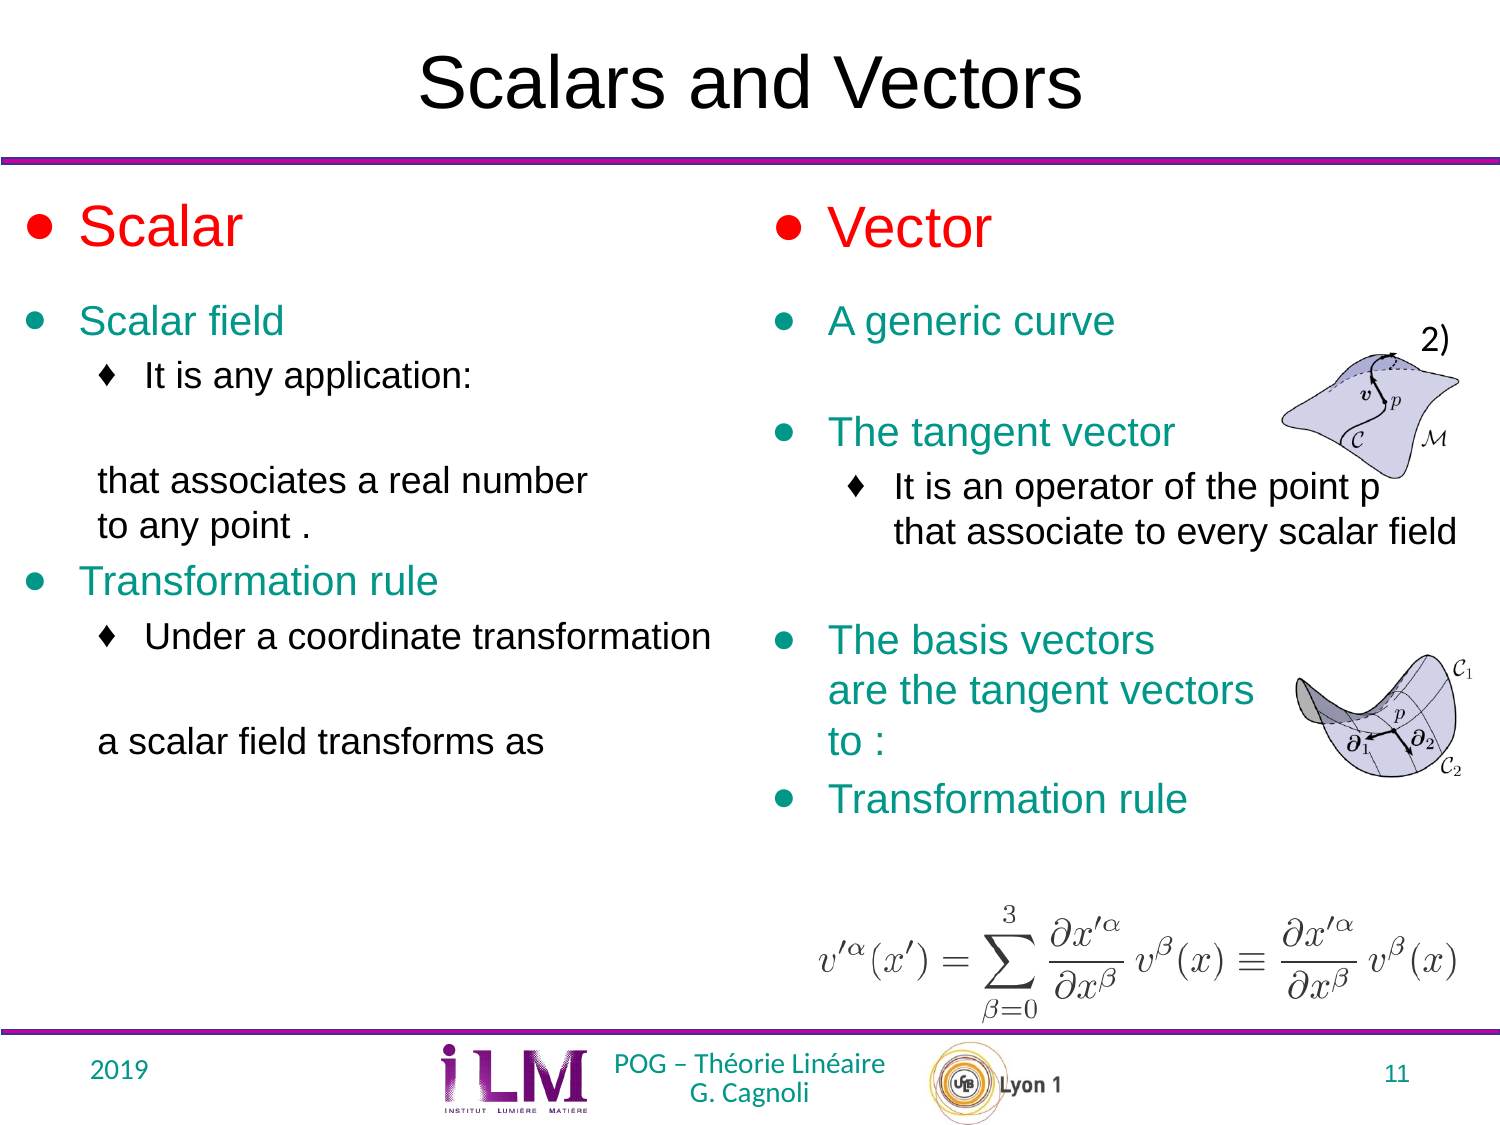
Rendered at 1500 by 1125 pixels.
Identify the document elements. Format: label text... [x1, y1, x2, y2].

slide_number 2019 [75, 1042, 172, 1103]
picture [1286, 645, 1477, 789]
text_box [668, 192, 1500, 933]
picture [813, 896, 1459, 1026]
text_box Vector [756, 181, 1427, 270]
picture [1275, 342, 1465, 485]
text_box Scalar [7, 180, 678, 269]
picture [441, 1044, 587, 1113]
title Scalars and Vectors [1, 0, 1500, 158]
footer POG – Théorie Linéaire G. Cagnoli [442, 1042, 1058, 1103]
text_box 2) [1405, 307, 1466, 341]
slide_number 11 [1257, 1042, 1425, 1103]
picture [923, 1040, 1065, 1125]
